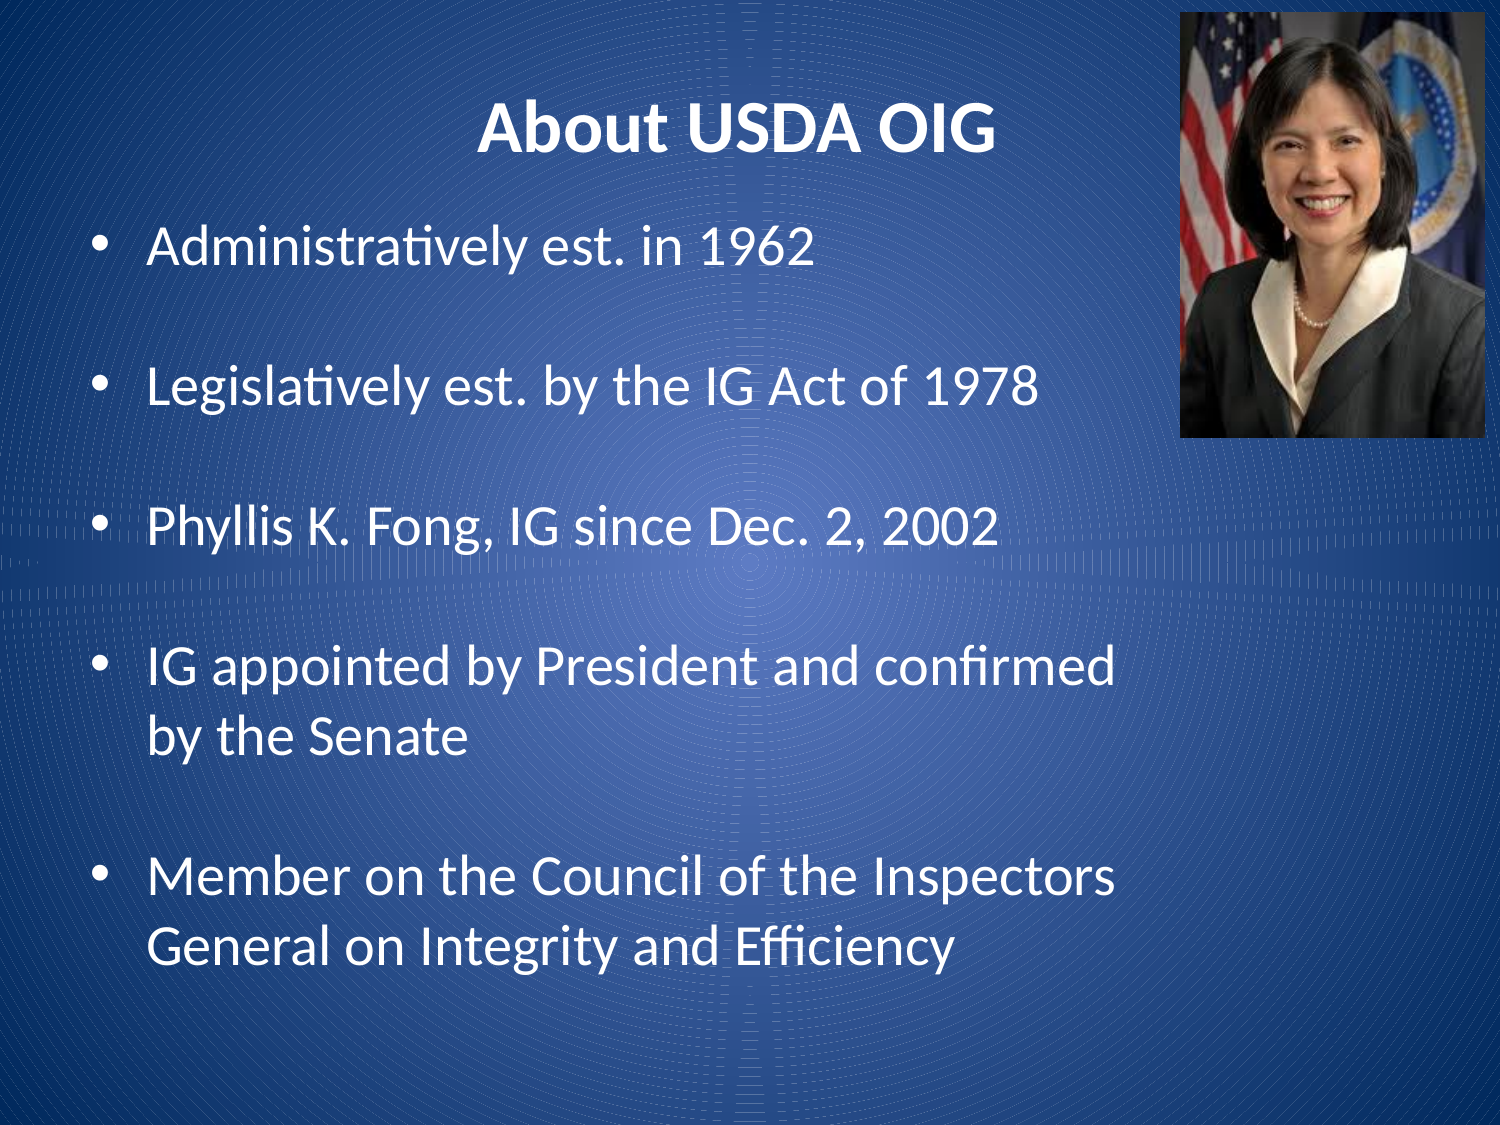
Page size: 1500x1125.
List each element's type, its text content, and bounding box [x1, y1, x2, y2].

picture [1180, 12, 1485, 438]
list Administratively est. in 1962 Legislatively est. by the IG Act of 1978 Phyllis K. Fong, IG since Dec. 2, 2002 IG appointed by President and confirmed by the Senate Member on the Council of the Inspectors General on Integrity and Efficiency [74, 200, 1150, 1005]
title About USDA OIG [62, 28, 1175, 217]
